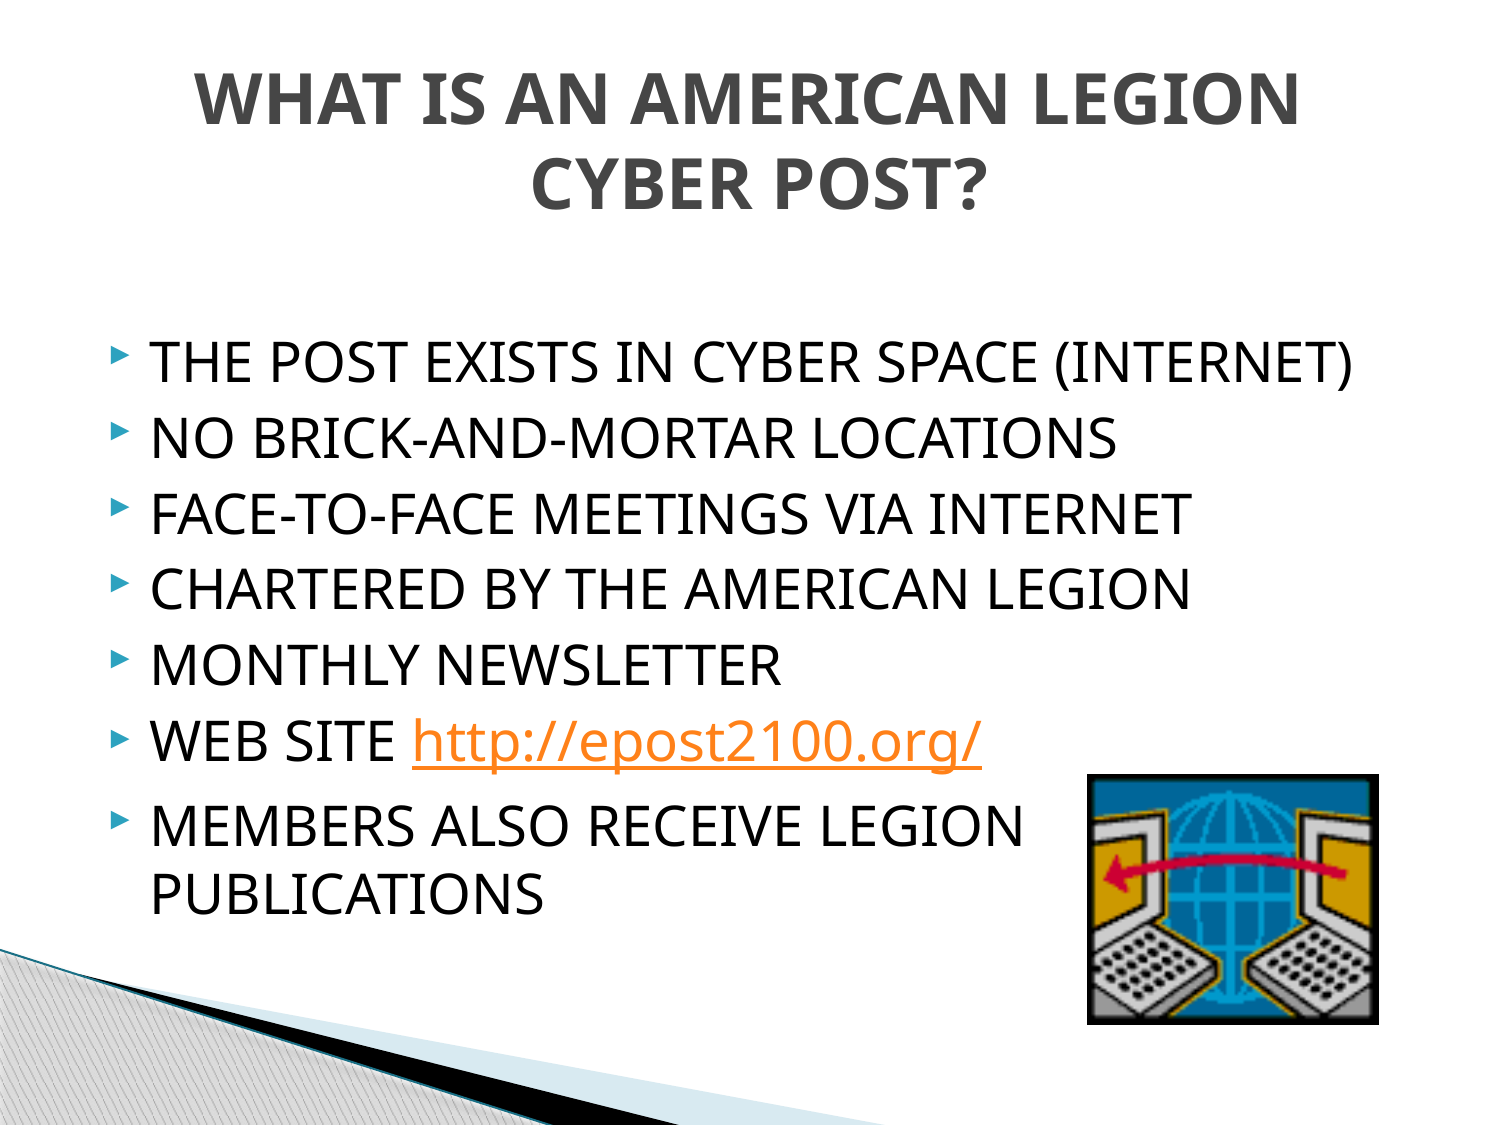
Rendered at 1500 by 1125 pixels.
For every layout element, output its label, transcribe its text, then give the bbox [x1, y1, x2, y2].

title WHAT IS AN AMERICAN LEGION CYBER POST? [75, 45, 1425, 233]
picture [1087, 774, 1379, 1026]
list THE POST EXISTS IN CYBER SPACE (INTERNET) NO BRICK-AND-MORTAR LOCATIONS FACE-TO-FACE MEETINGS VIA INTERNET CHARTERED BY THE AMERICAN LEGION MONTHLY NEWSLETTER WEB SITE http://epost2100.org/ MEMBERS ALSO RECEIVE LEGION PUBLICATIONS [75, 243, 1425, 986]
